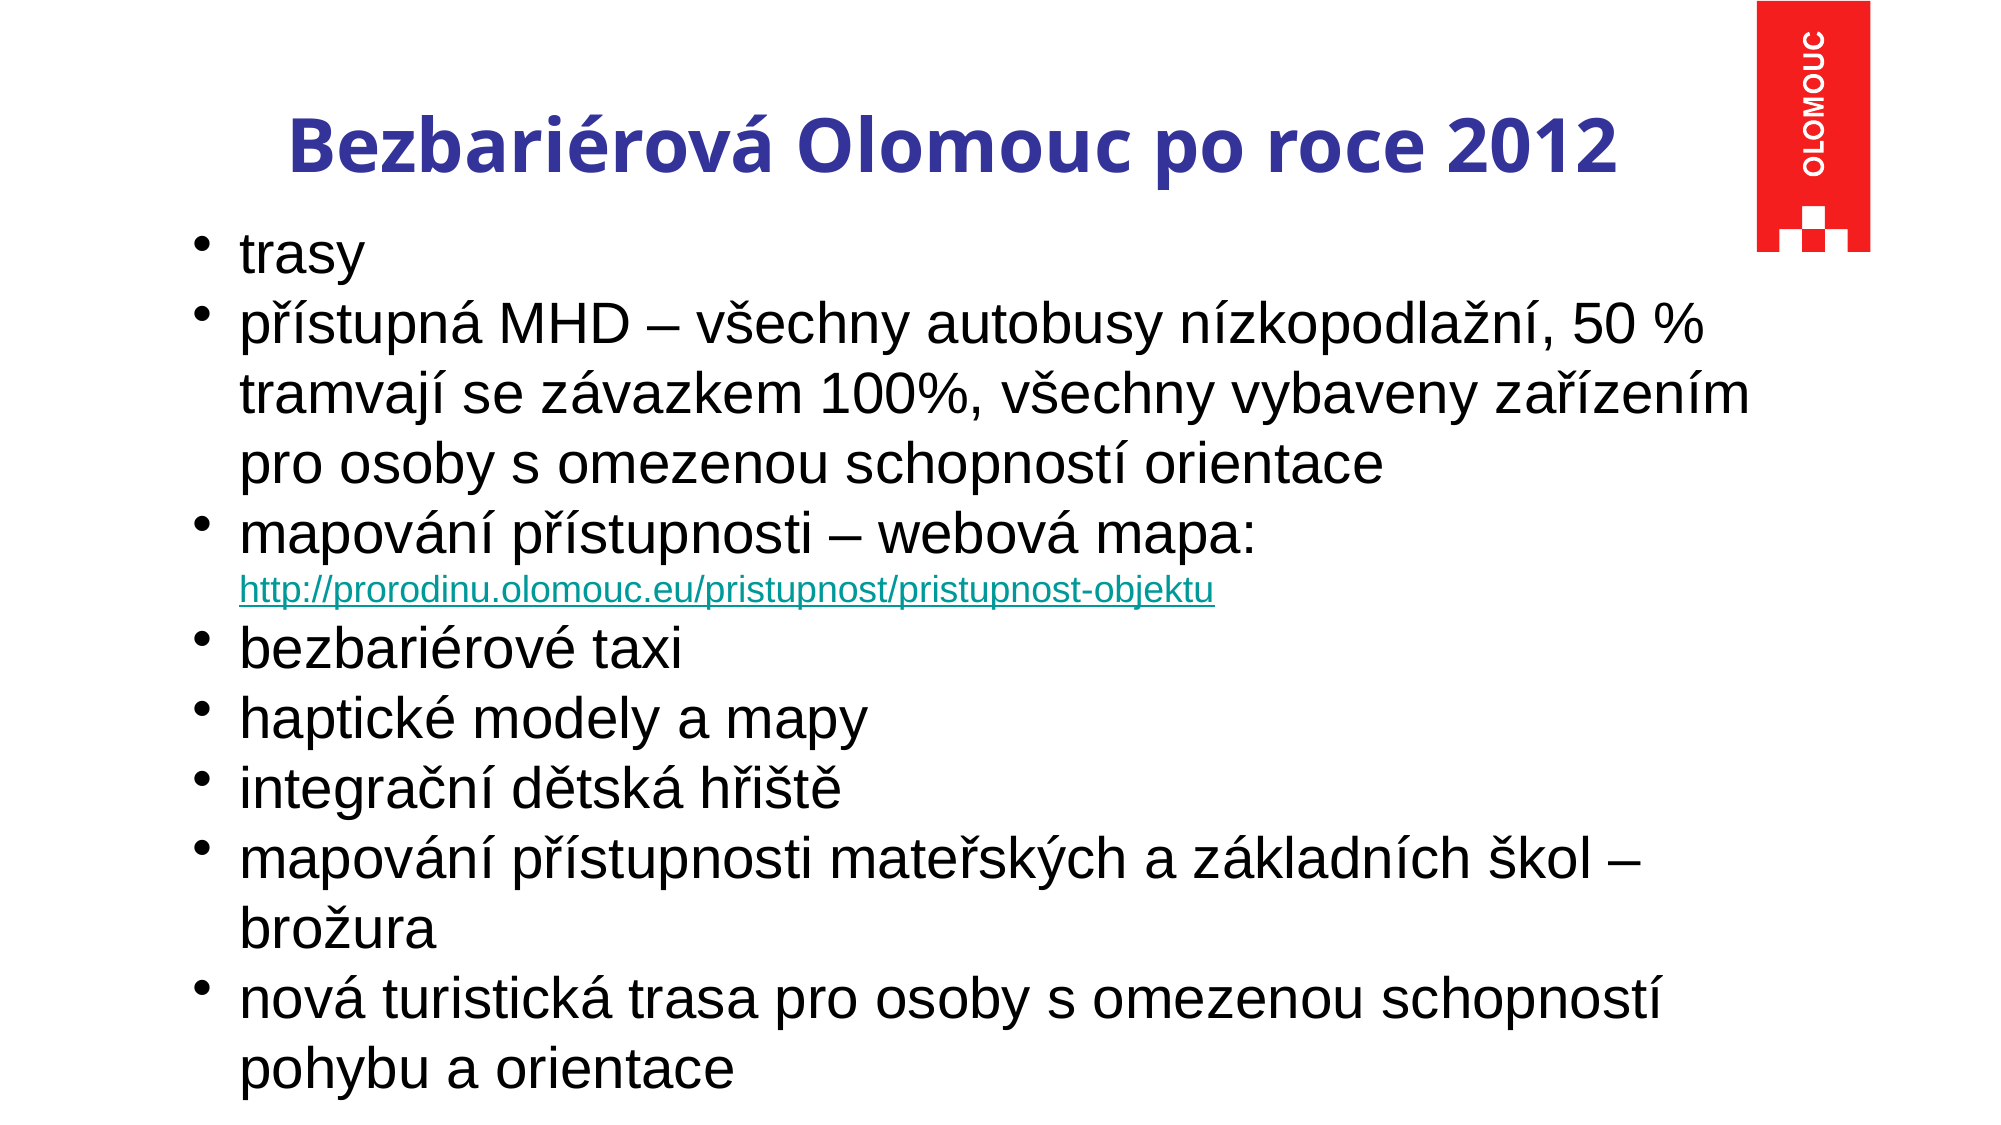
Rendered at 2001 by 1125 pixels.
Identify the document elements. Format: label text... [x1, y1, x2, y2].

text_box Bezbariérová Olomouc po roce 2012 [137, 90, 1750, 195]
text_box trasy přístupná MHD – všechny autobusy nízkopodlažní, 50 % tramvají se závazkem 100%, všechny vybaveny zařízením pro osoby s omezenou schopností orientace mapování přístupnosti – webová mapa: http://prorodinu.olomouc.eu/pristupnost/pristupnost-objektu bezbariérové taxi haptické modely a mapy integrační dětská hřiště mapování přístupnosti mateřských a základních škol – brožura nová turistická trasa pro osoby s omezenou schopností pohybu a orientace [102, 207, 1780, 1125]
picture [1755, 0, 1872, 253]
